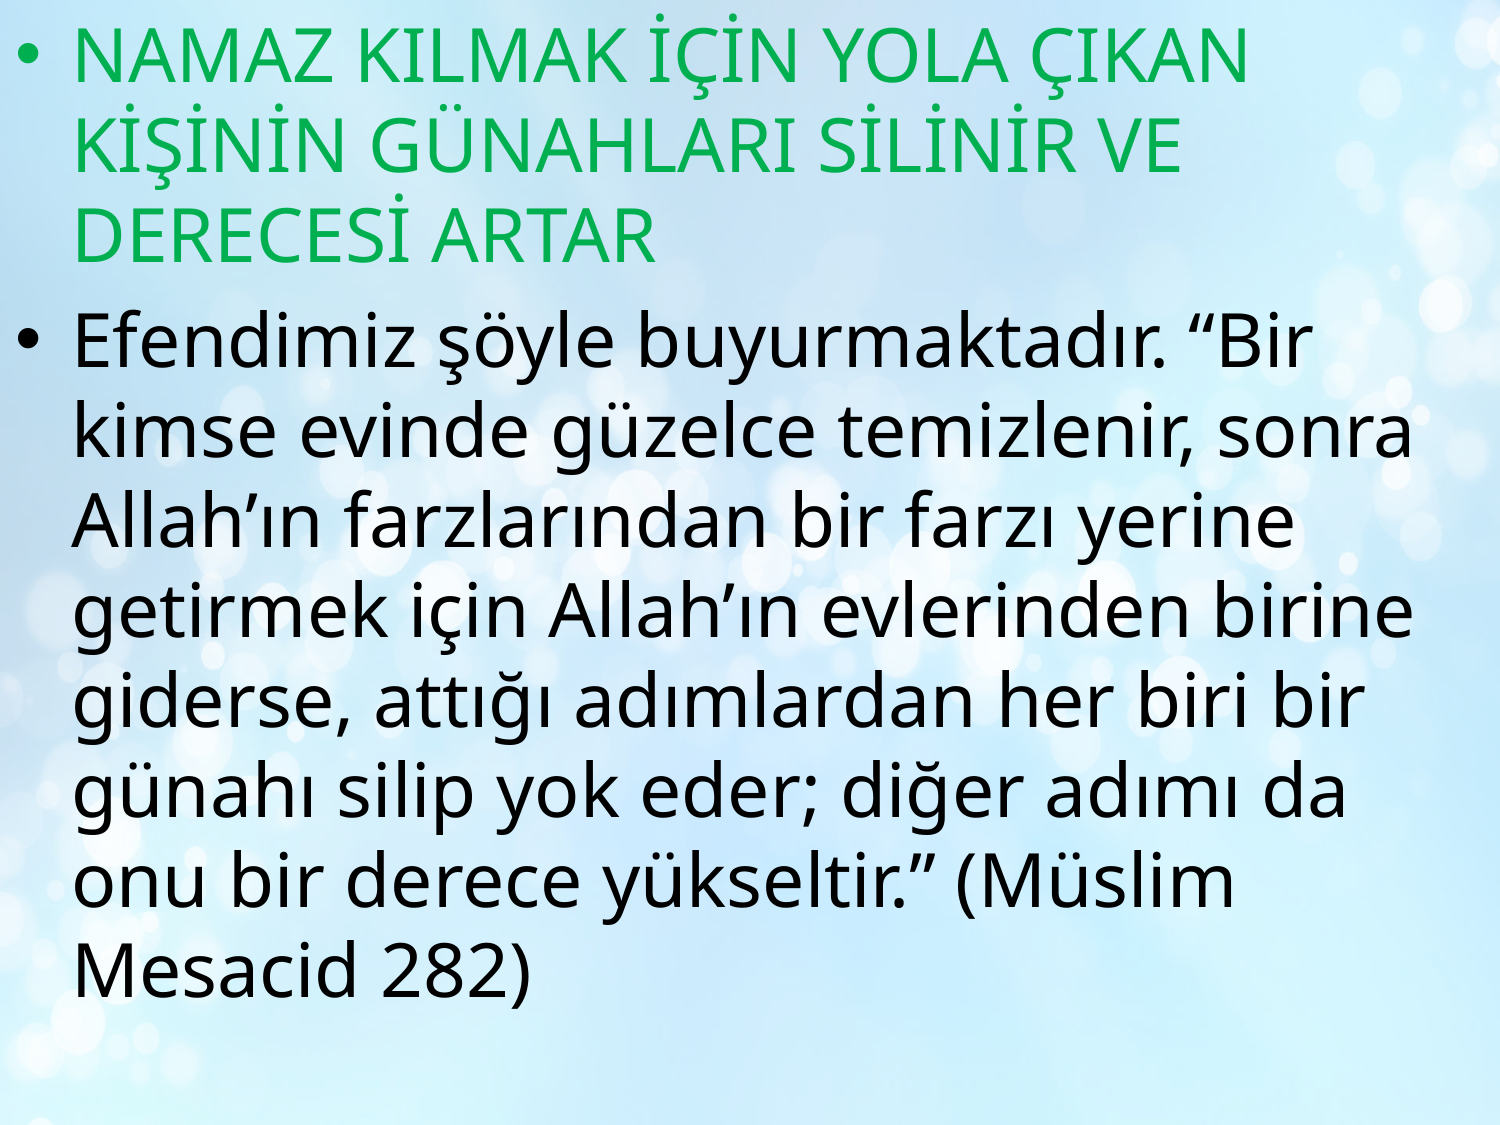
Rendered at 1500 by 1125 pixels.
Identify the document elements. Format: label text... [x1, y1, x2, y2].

list NAMAZ KILMAK İÇİN YOLA ÇIKAN KİŞİNİN GÜNAHLARI SİLİNİR VE DERECESİ ARTAR Efendimiz şöyle buyurmaktadır. “Bir kimse evinde güzelce temizlenir, sonra Allah’ın farzlarından bir farzı yerine getirmek için Allah’ın evlerinden birine giderse, attığı adımlardan her biri bir günahı silip yok eder; diğer adımı da onu bir derece yükseltir.” (Müslim Mesacid 282) [0, 0, 1500, 1125]
